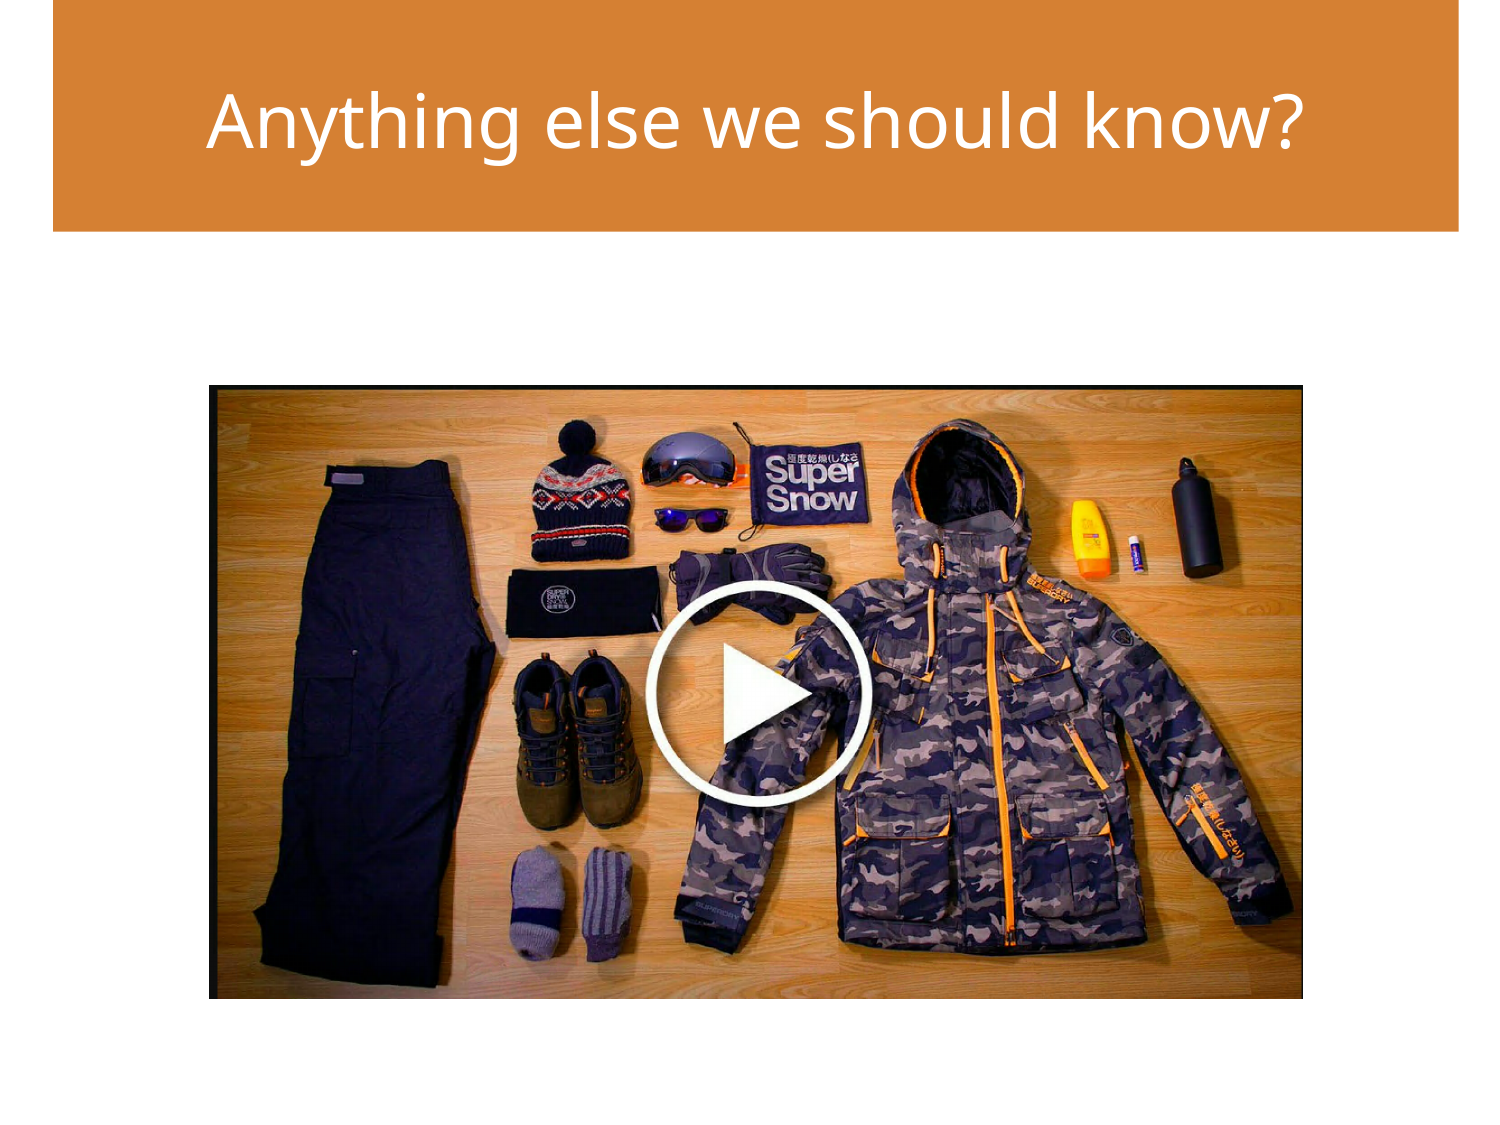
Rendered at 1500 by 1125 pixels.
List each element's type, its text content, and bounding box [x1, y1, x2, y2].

picture [209, 385, 1303, 999]
text_box [52, 0, 1460, 233]
text_box Anything else we should know? [53, 66, 1459, 172]
